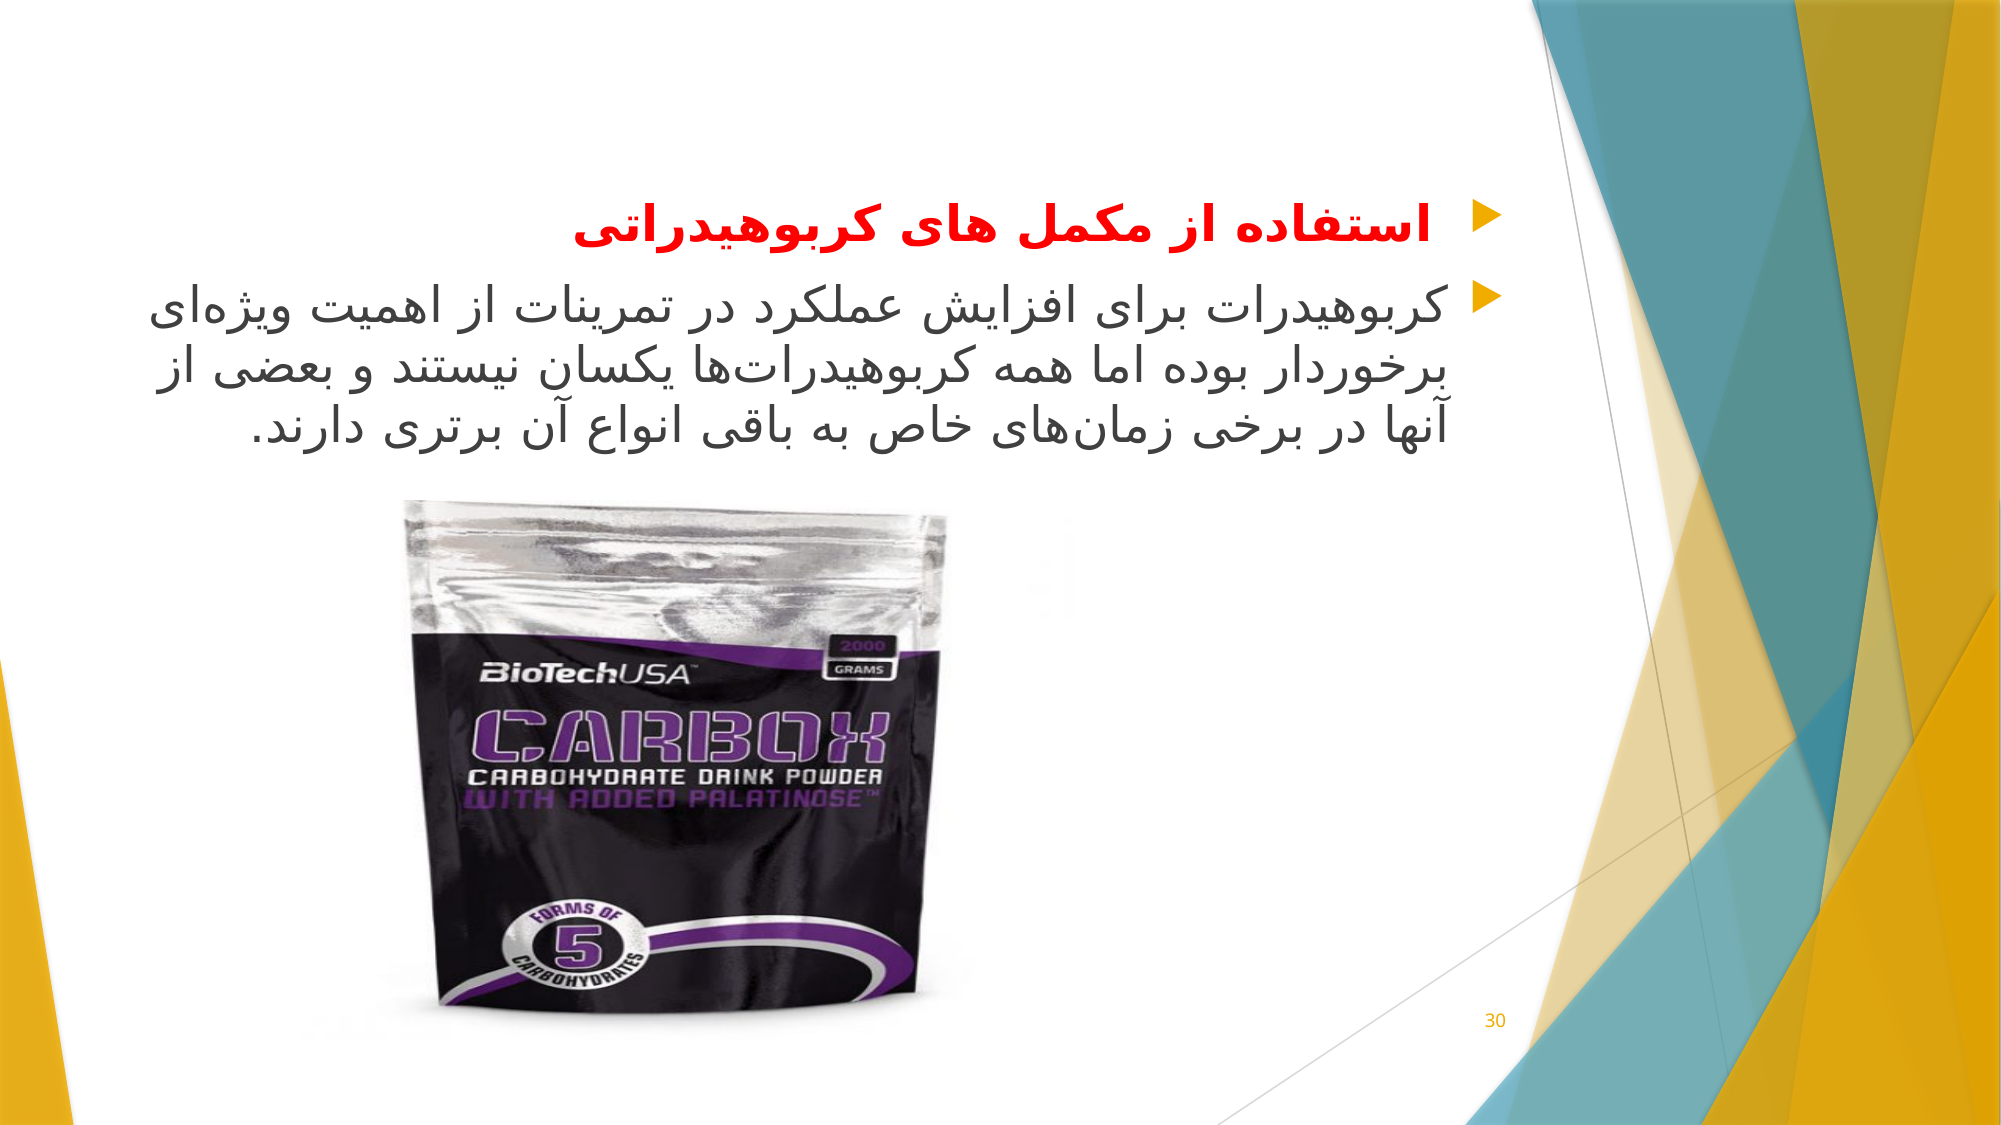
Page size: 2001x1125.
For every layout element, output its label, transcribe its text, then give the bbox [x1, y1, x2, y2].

list استفاده از مکمل های کربوهیدراتی کربوهیدرات برای افزایش عملکرد در تمرینات از اهمیت ویژه‌ای برخوردار بوده اما همه کربوهیدرات‌ها یکسان نیستند و بعضی از آنها در برخی زمان‌های خاص به باقی انواع آن برتری دارند. [111, 183, 1522, 991]
picture [275, 500, 1074, 1040]
slide_number 30 [1409, 991, 1522, 1051]
